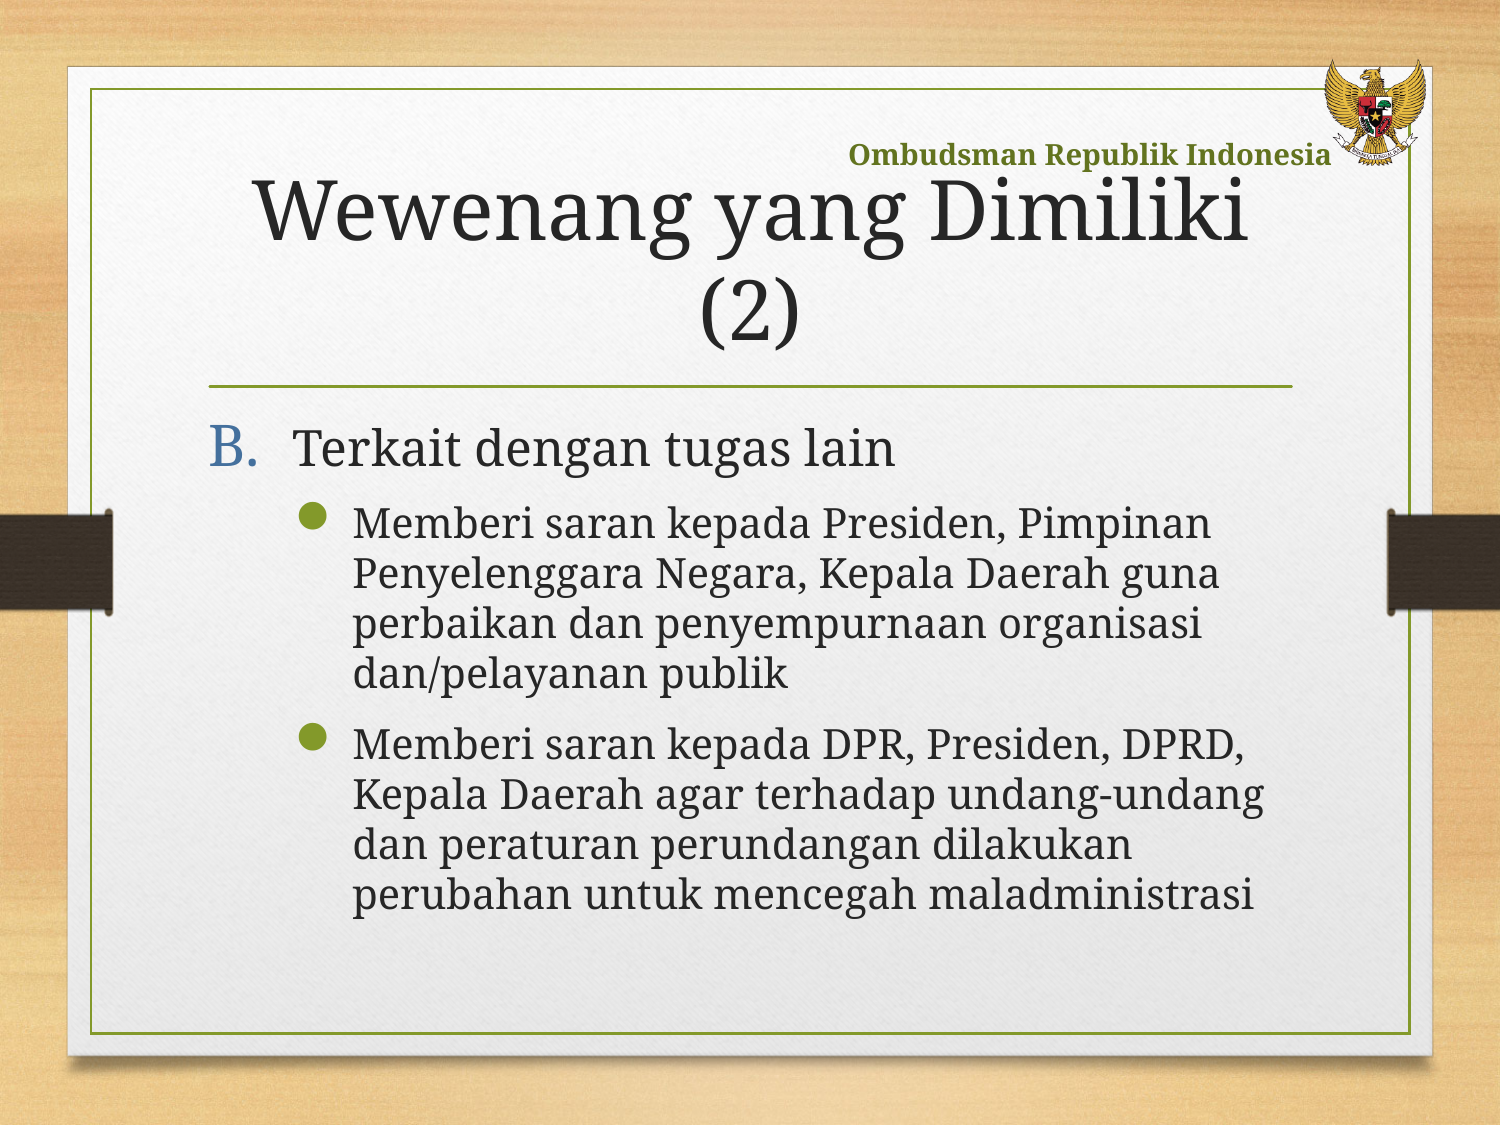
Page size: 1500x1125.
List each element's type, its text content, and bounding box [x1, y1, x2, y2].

list Terkait dengan tugas lain Memberi saran kepada Presiden, Pimpinan Penyelenggara Negara, Kepala Daerah guna perbaikan dan penyempurnaan organisasi dan/pelayanan publik Memberi saran kepada DPR, Presiden, DPRD, Kepala Daerah agar terhadap undang-undang dan peraturan perundangan dilakukan perubahan untuk mencegah maladministrasi [193, 408, 1309, 974]
title Wewenang yang Dimiliki (2) [193, 150, 1309, 365]
picture [0, 0, 1500, 1125]
